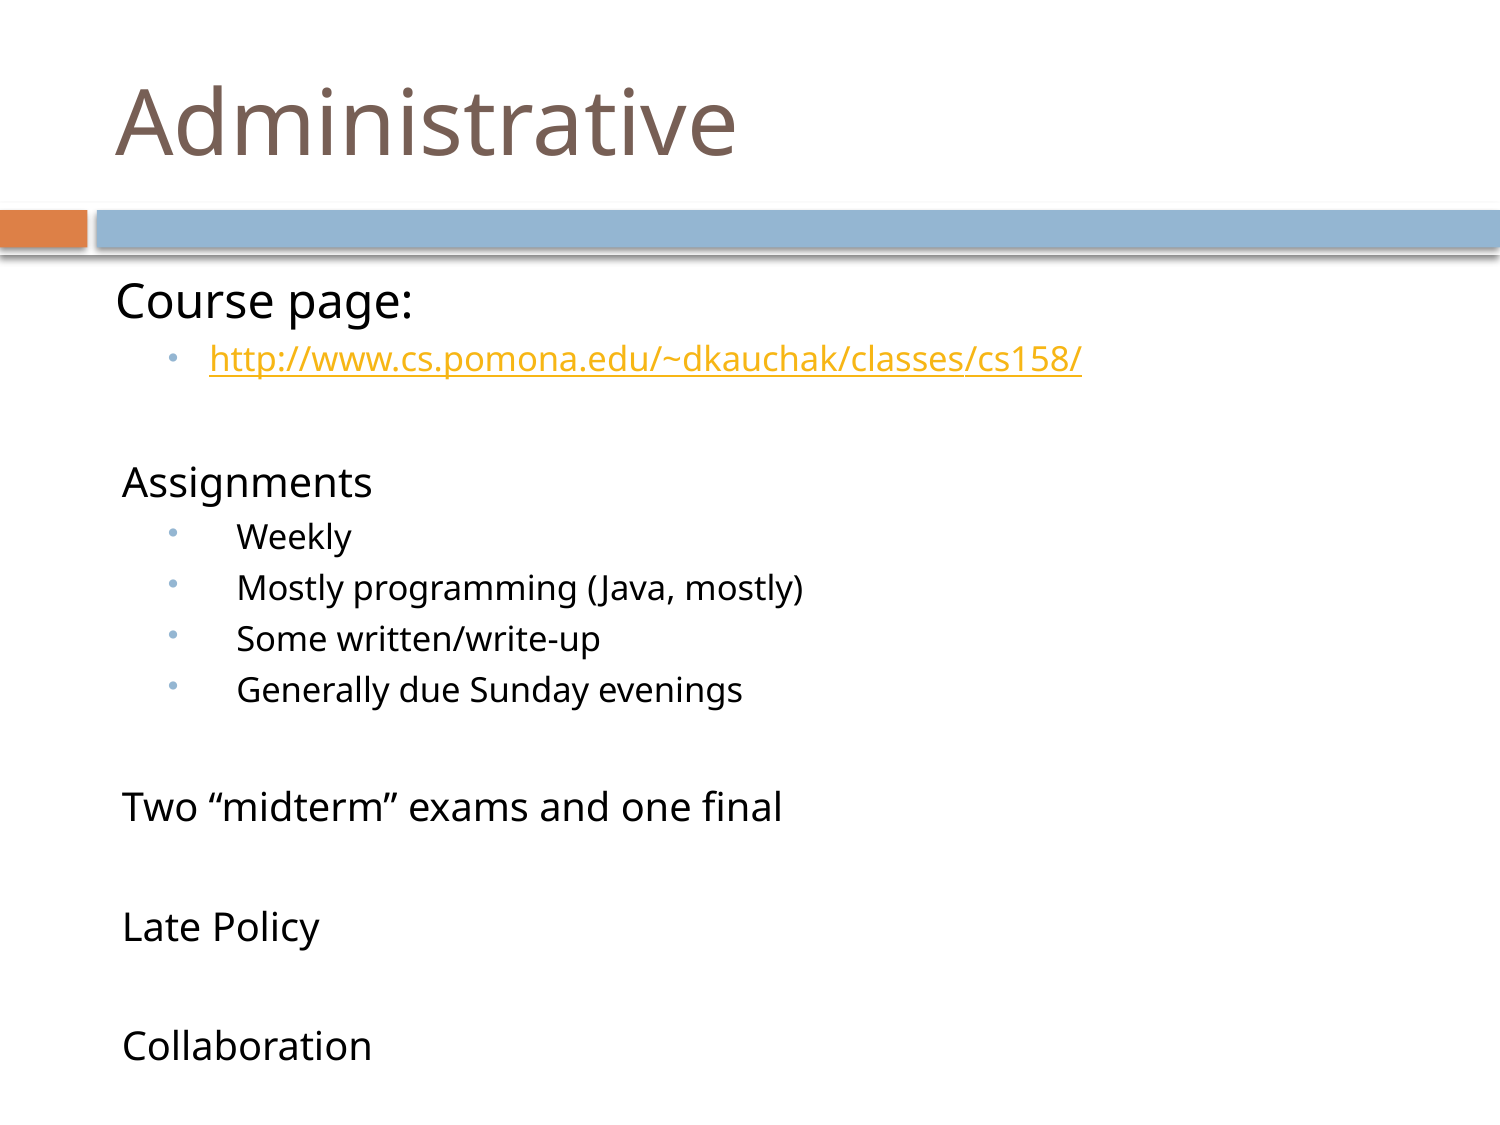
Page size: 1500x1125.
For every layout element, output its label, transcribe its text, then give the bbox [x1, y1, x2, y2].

title Administrative [100, 37, 1438, 200]
list Course page: http://www.cs.pomona.edu/~dkauchak/classes/cs158/ Assignments Weekly Mostly programming (Java, mostly) Some written/write-up Generally due Sunday evenings Two “midterm” exams and one final Late Policy Collaboration [100, 262, 1438, 1084]
